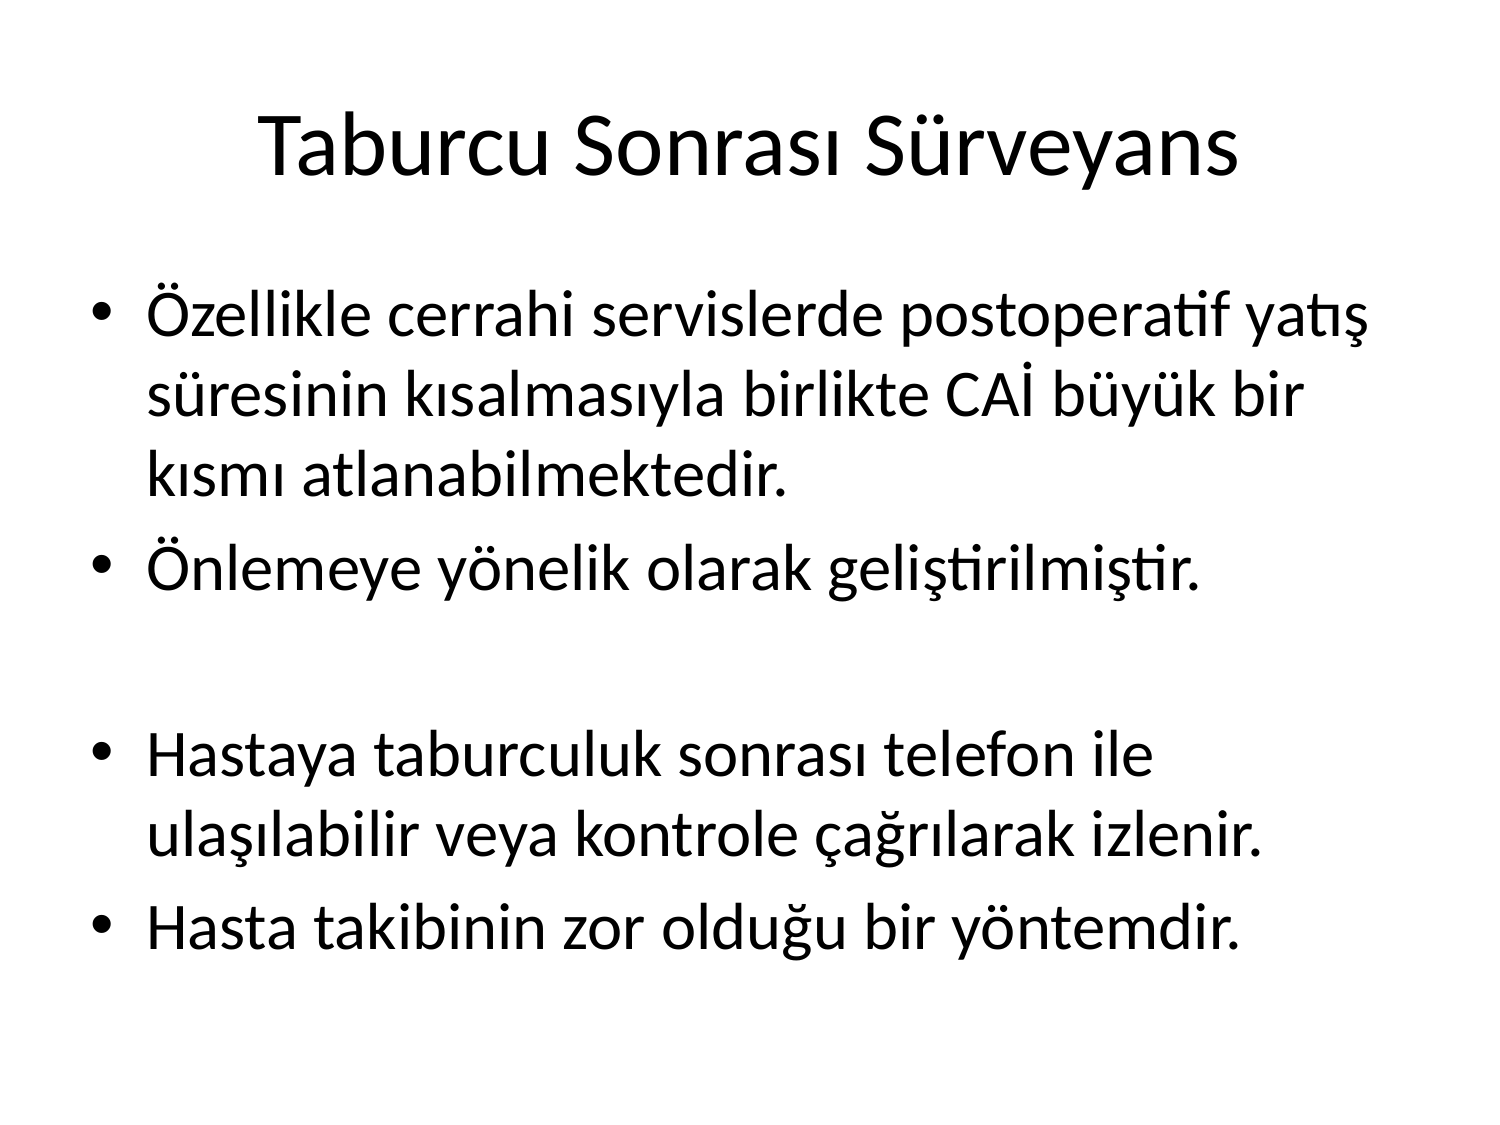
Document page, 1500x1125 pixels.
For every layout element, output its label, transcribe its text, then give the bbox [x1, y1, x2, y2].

title Taburcu Sonrası Sürveyans [75, 45, 1425, 233]
list Özellikle cerrahi servislerde postoperatif yatış süresinin kısalmasıyla birlikte CAİ büyük bir kısmı atlanabilmektedir. Önlemeye yönelik olarak geliştirilmiştir. Hastaya taburculuk sonrası telefon ile ulaşılabilir veya kontrole çağrılarak izlenir. Hasta takibinin zor olduğu bir yöntemdir. [75, 262, 1425, 1005]
